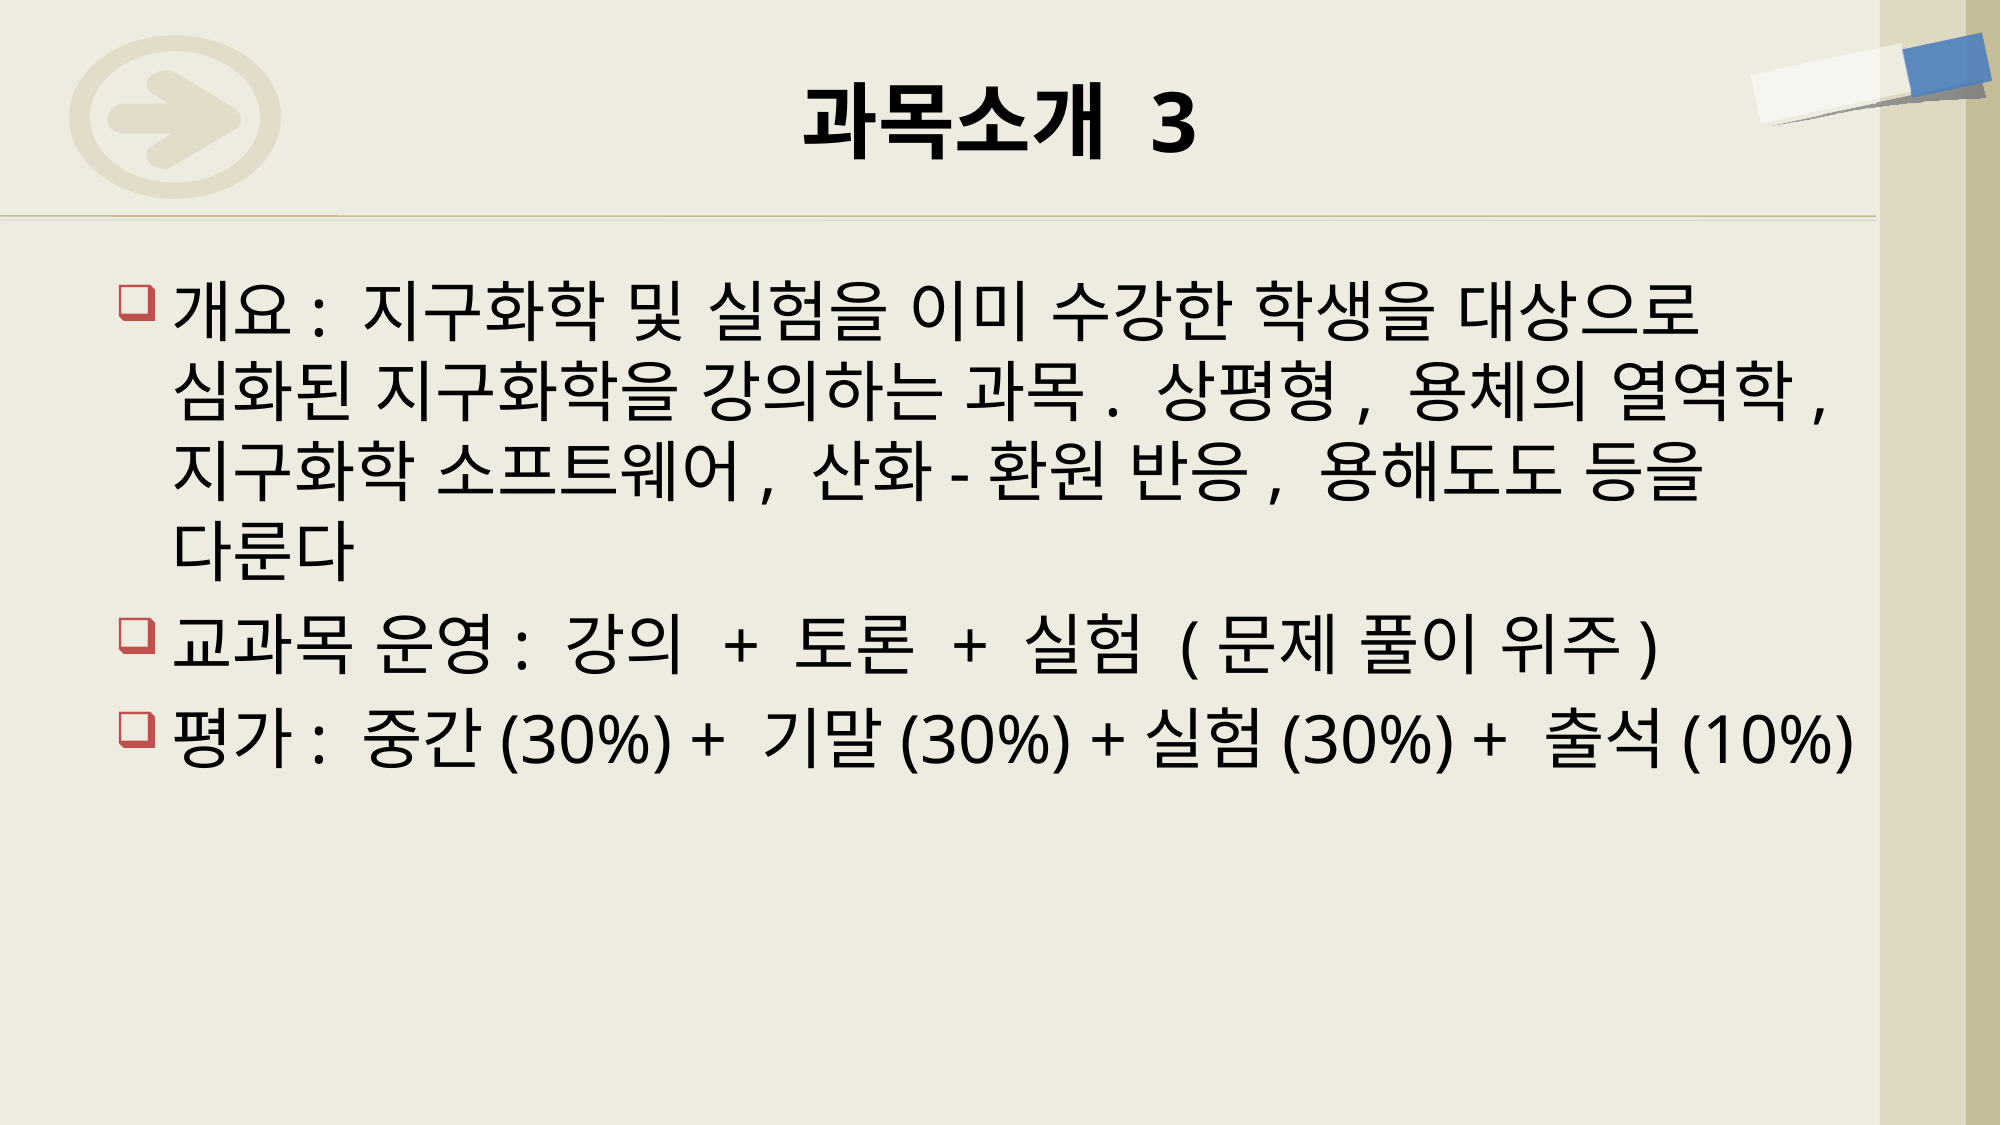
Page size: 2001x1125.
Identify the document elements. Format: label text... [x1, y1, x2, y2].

list 개요: 지구화학 및 실험을 이미 수강한 학생을 대상으로 심화된 지구화학을 강의하는 과목. 상평형, 용체의 열역학, 지구화학 소프트웨어, 산화-환원 반응, 용해도도 등을 다룬다 교과목 운영: 강의 + 토론 + 실험 (문제 풀이 위주) 평가: 중간(30%) + 기말(30%) +실험(30%) + 출석(10%) [99, 262, 1874, 1005]
title 과목소개 3 [99, 24, 1900, 213]
